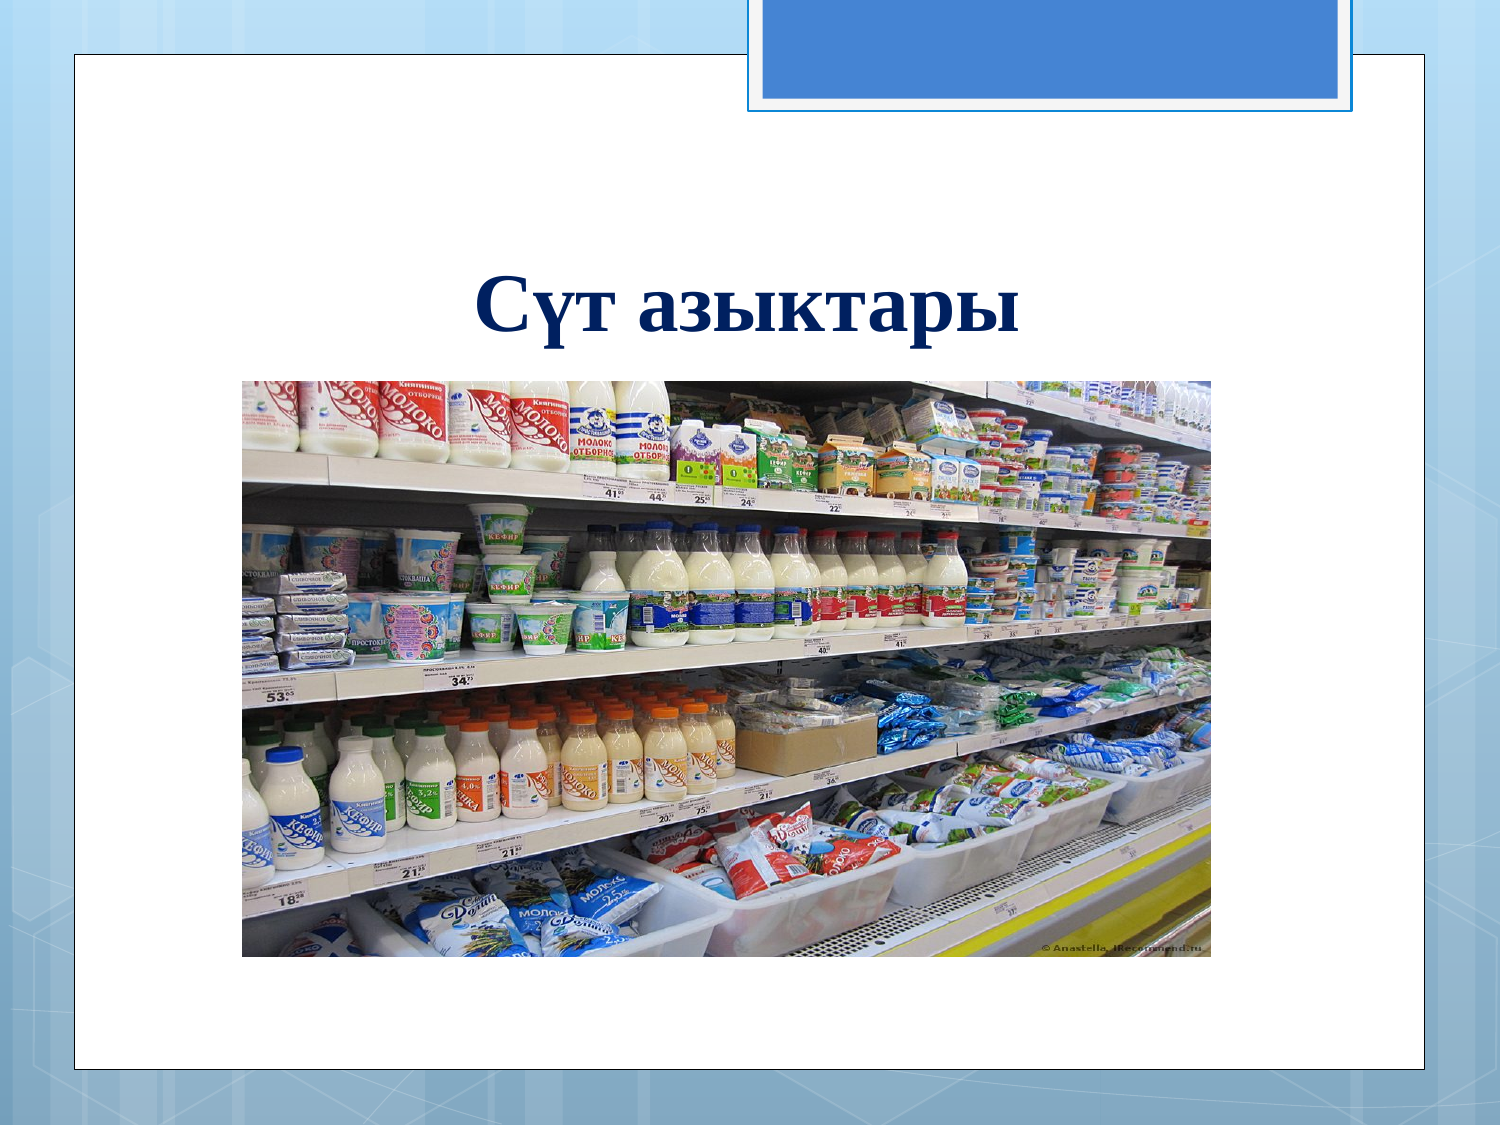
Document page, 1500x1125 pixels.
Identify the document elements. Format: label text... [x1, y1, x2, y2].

title Сүт азыктары [171, 168, 1324, 357]
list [241, 380, 1211, 957]
